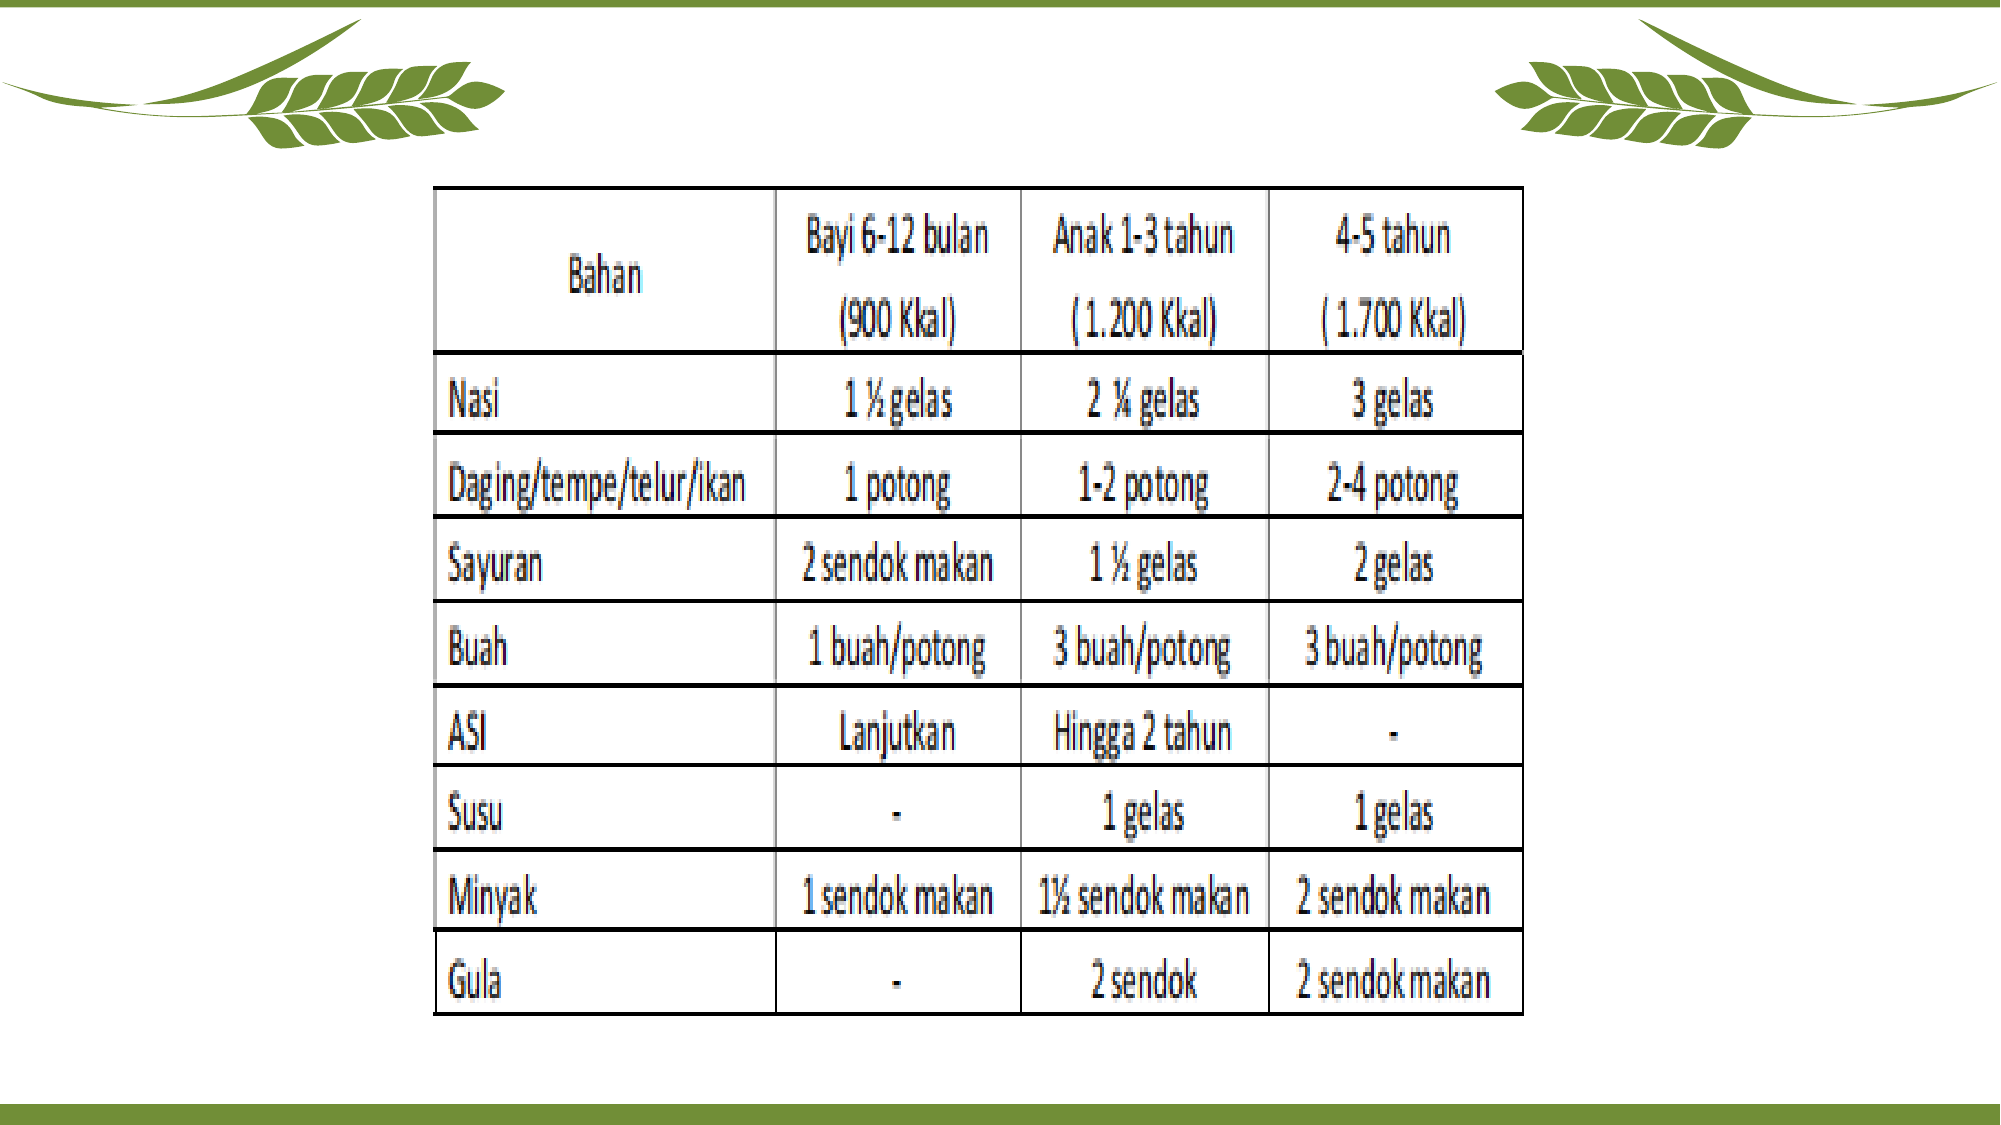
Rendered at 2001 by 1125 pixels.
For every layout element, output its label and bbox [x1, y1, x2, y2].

picture [404, 156, 1557, 1042]
